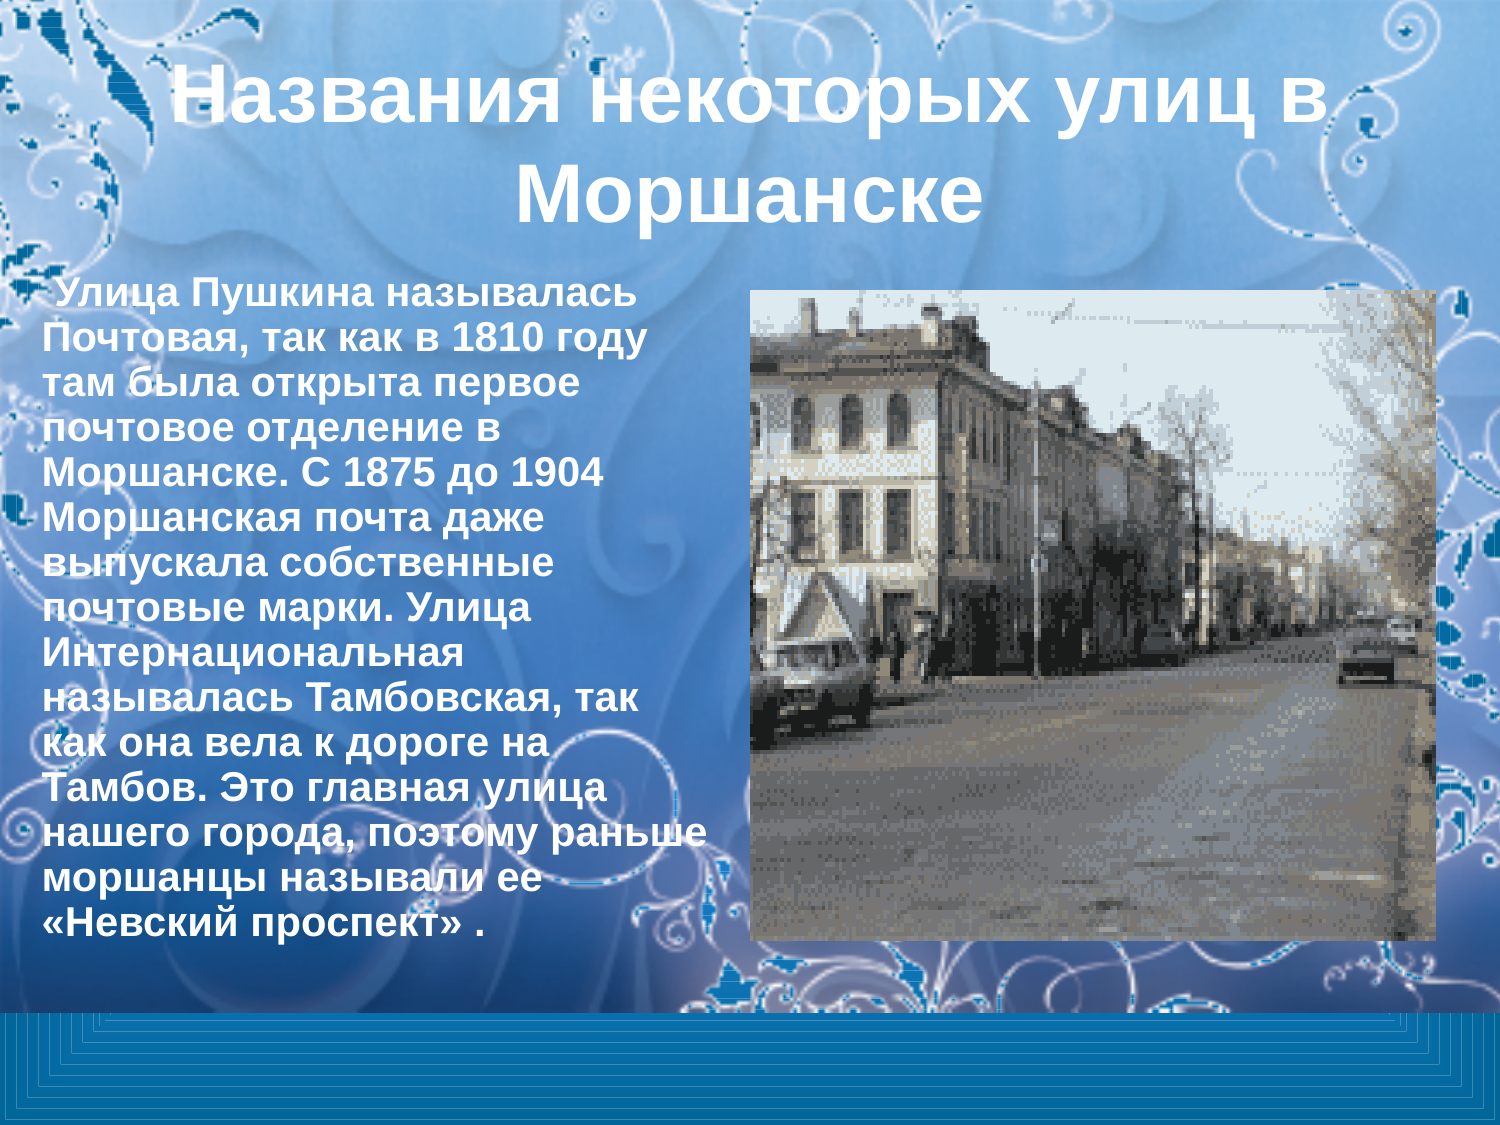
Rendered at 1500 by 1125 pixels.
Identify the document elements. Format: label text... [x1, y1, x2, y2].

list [749, 290, 1436, 941]
picture [0, 0, 1500, 1013]
title Названия некоторых улиц в Моршанске [75, 45, 1425, 233]
list Улица Пушкина называлась Почтовая, так как в 1810 году там была открыта первое почтовое отделение в Моршанске. С 1875 до 1904 Моршанская почта даже выпускала собственные почтовые марки. Улица Интернациональная называлась Тамбовская, так как она вела к дороге на Тамбов. Это главная улица нашего города, поэтому раньше моршанцы называли ее «Невский проспект» . [0, 262, 727, 1071]
